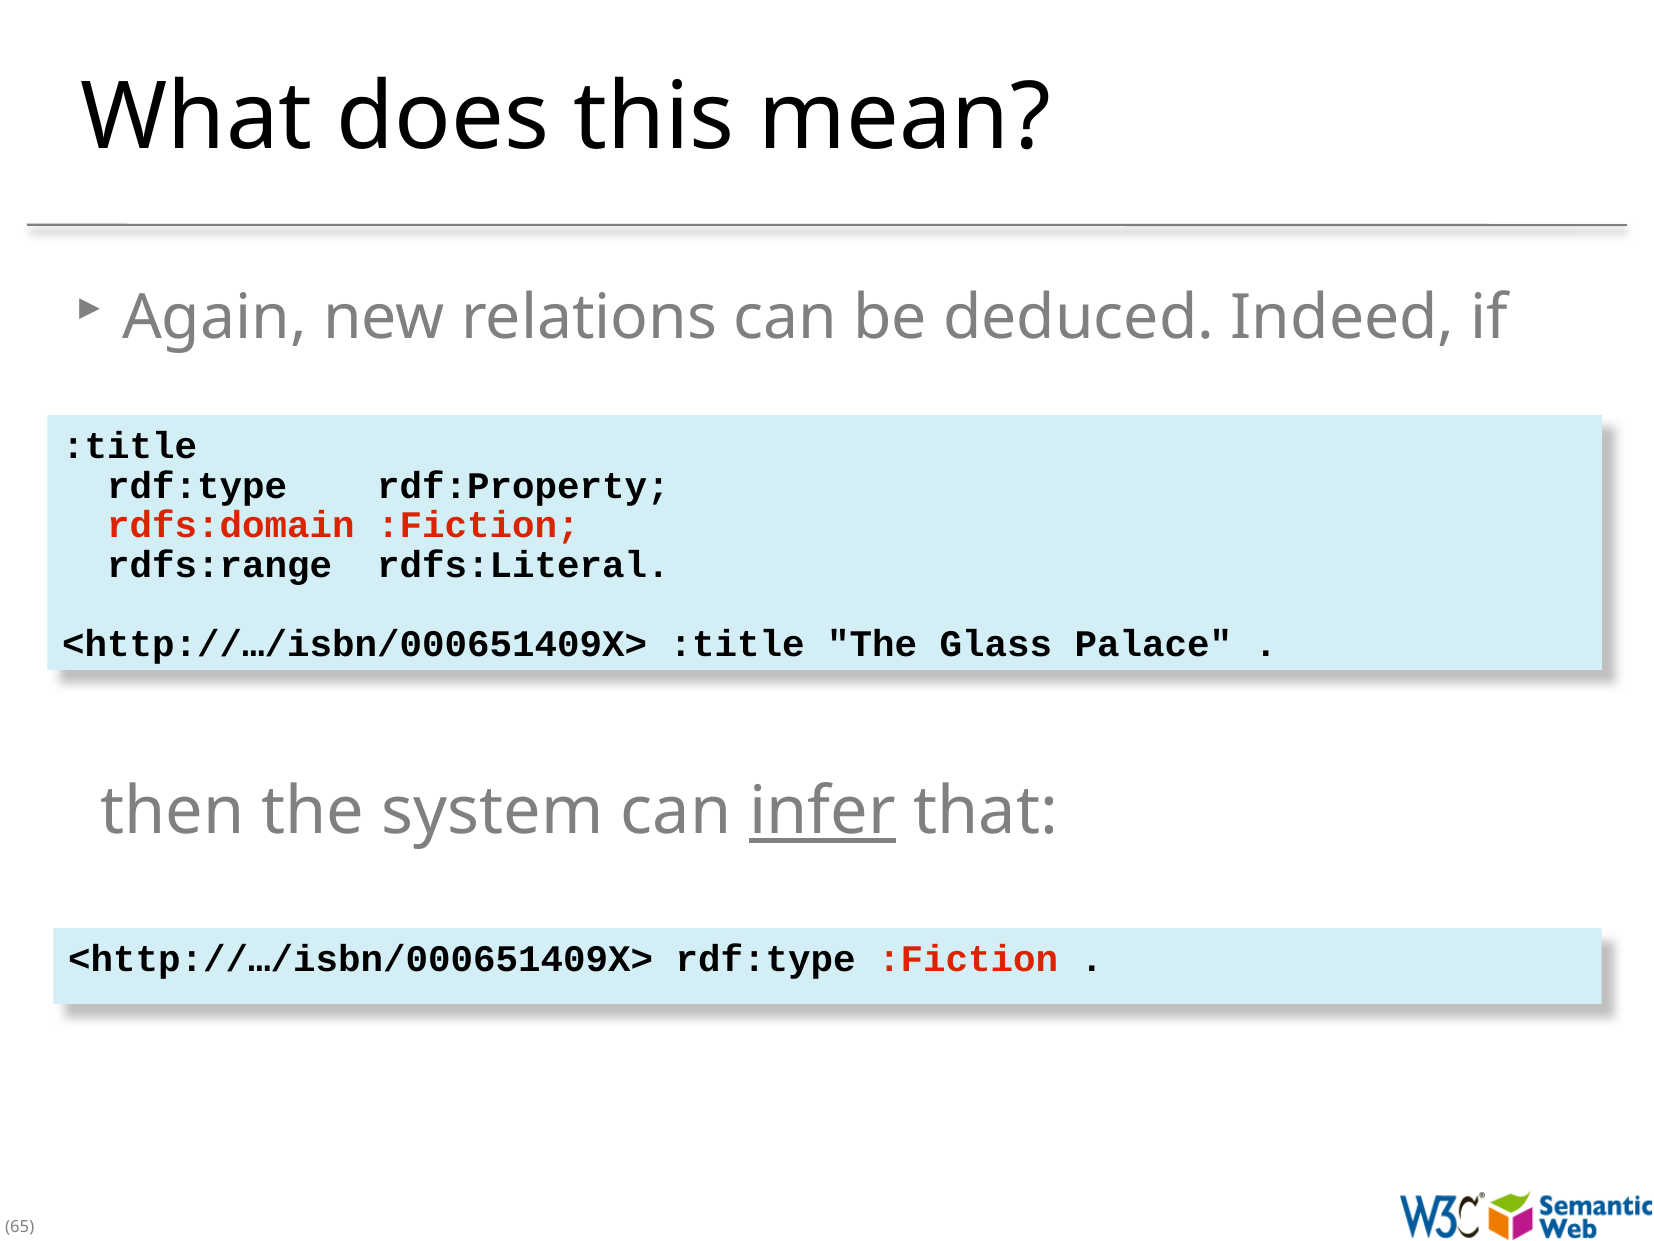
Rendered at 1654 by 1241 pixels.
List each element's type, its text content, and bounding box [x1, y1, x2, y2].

list Again, new relations can be deduced. Indeed, if [39, 267, 1602, 1118]
text_box <http://…/isbn/000651409X> rdf:type :Fiction . [53, 928, 1602, 1004]
title What does this mean? [64, 7, 1602, 215]
text_box :title rdf:type rdf:Property; rdfs:domain :Fiction; rdfs:range rdfs:Literal. <http://…/isbn/000651409X> :title "The Glass Palace" . [47, 415, 1602, 670]
picture [1400, 1189, 1653, 1240]
text_box then the system can infer that: [82, 769, 1590, 858]
